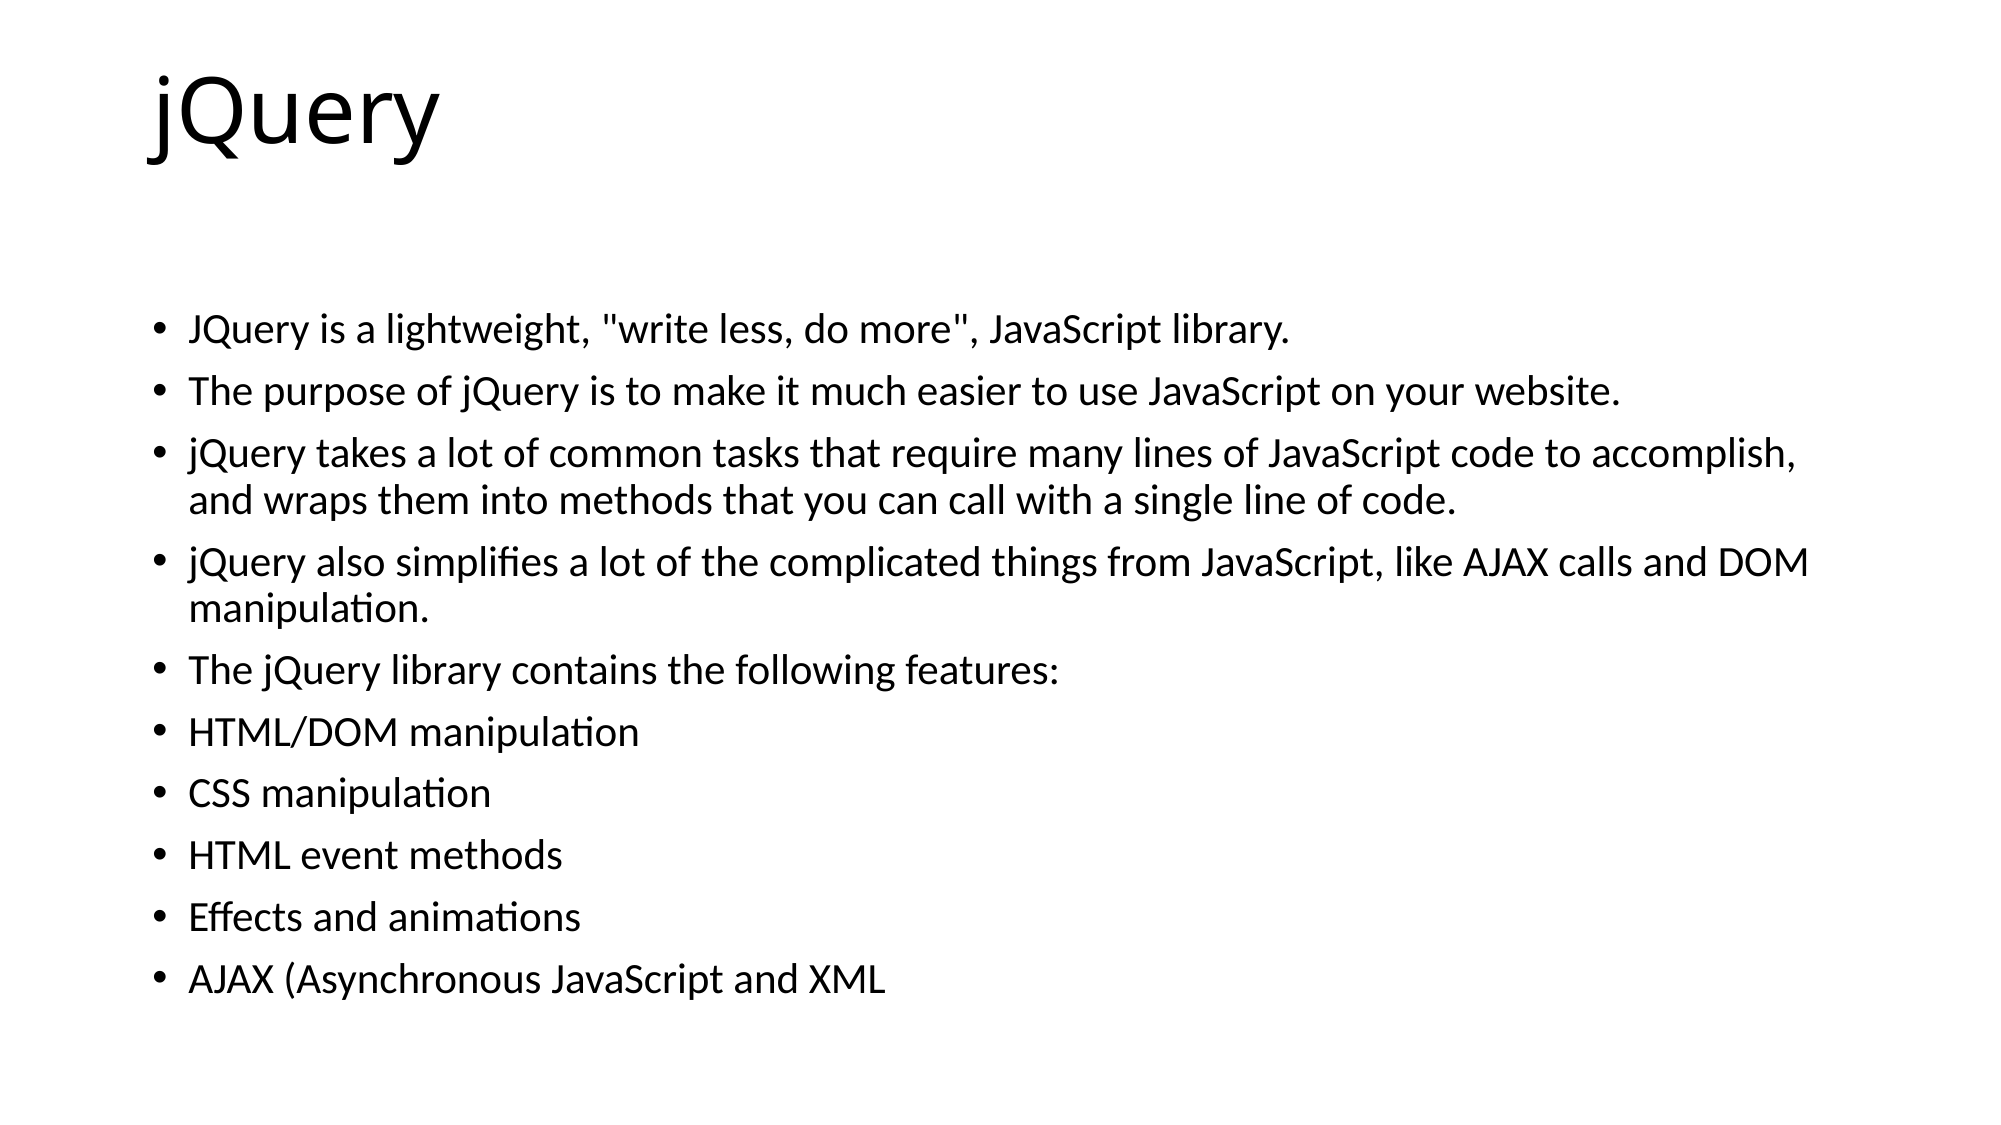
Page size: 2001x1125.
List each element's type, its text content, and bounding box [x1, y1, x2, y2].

title jQuery [137, 59, 1863, 278]
list JQuery is a lightweight, "write less, do more", JavaScript library. The purpose of jQuery is to make it much easier to use JavaScript on your website. jQuery takes a lot of common tasks that require many lines of JavaScript code to accomplish, and wraps them into methods that you can call with a single line of code. jQuery also simplifies a lot of the complicated things from JavaScript, like AJAX calls and DOM manipulation. The jQuery library contains the following features: HTML/DOM manipulation CSS manipulation HTML event methods Effects and animations AJAX (Asynchronous JavaScript and XML [137, 299, 1863, 1014]
